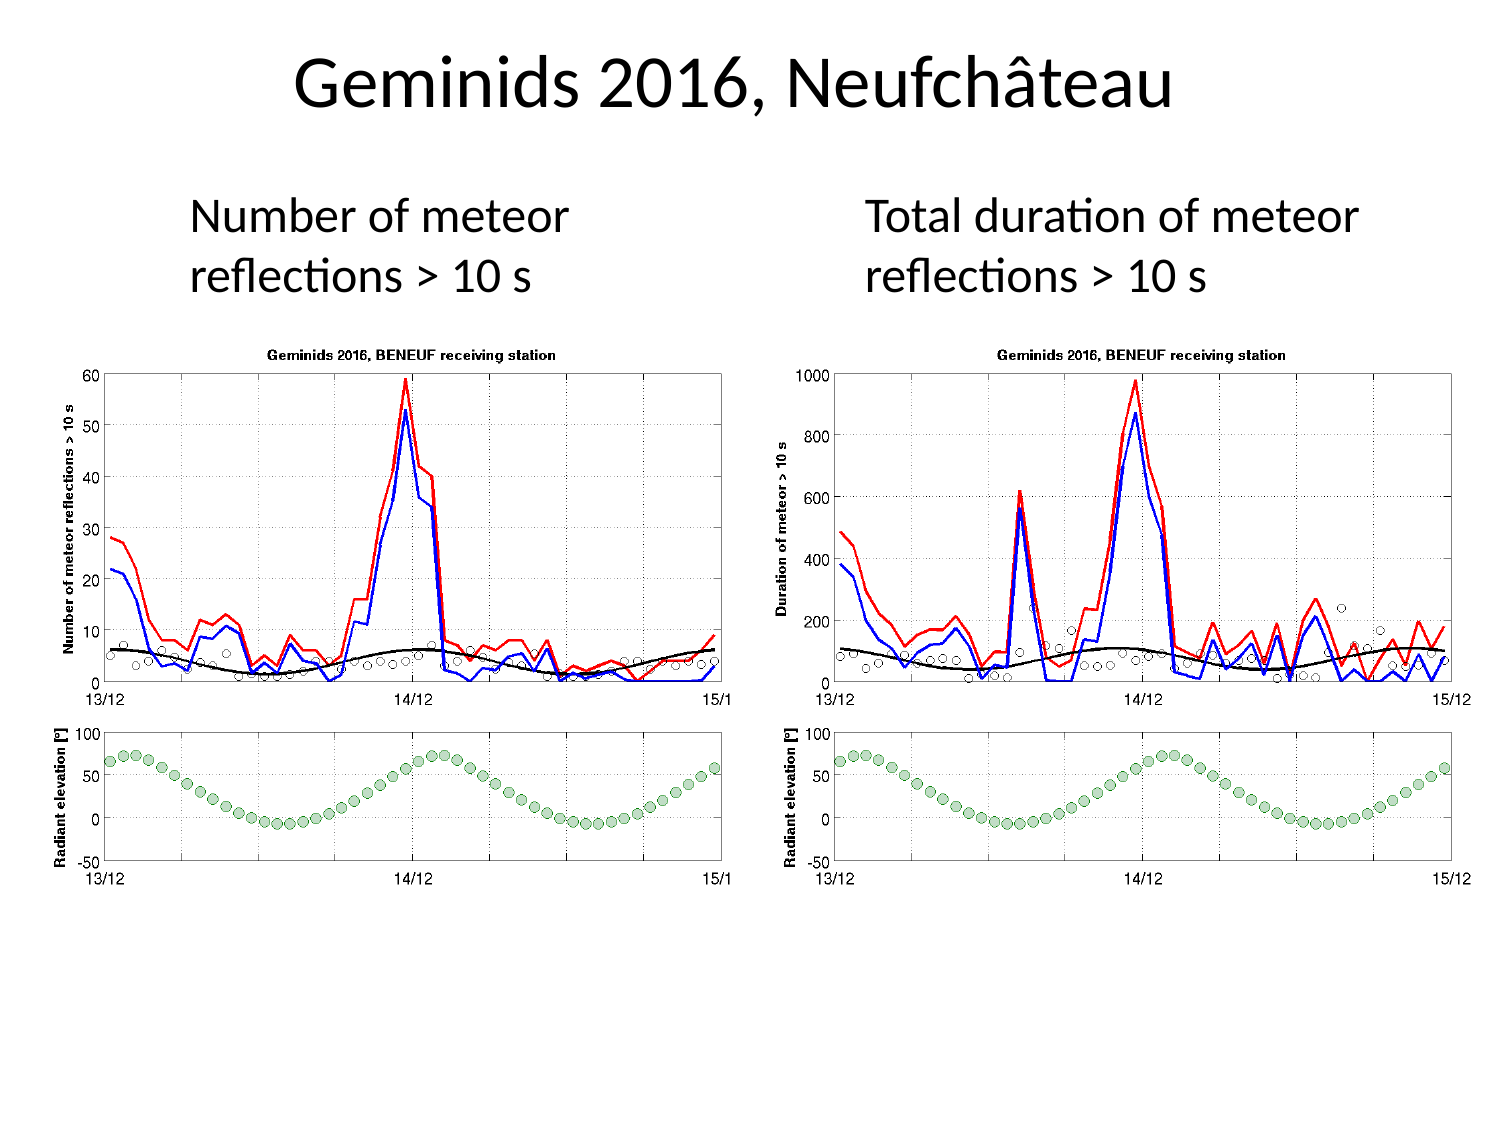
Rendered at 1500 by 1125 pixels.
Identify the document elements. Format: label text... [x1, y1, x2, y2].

text_box Total duration of meteor reflections > 10 s [849, 174, 1425, 310]
picture [0, 328, 1500, 926]
text_box Geminids 2016, Neufchâteau [279, 24, 1220, 130]
text_box Number of meteor reflections > 10 s [174, 174, 613, 310]
